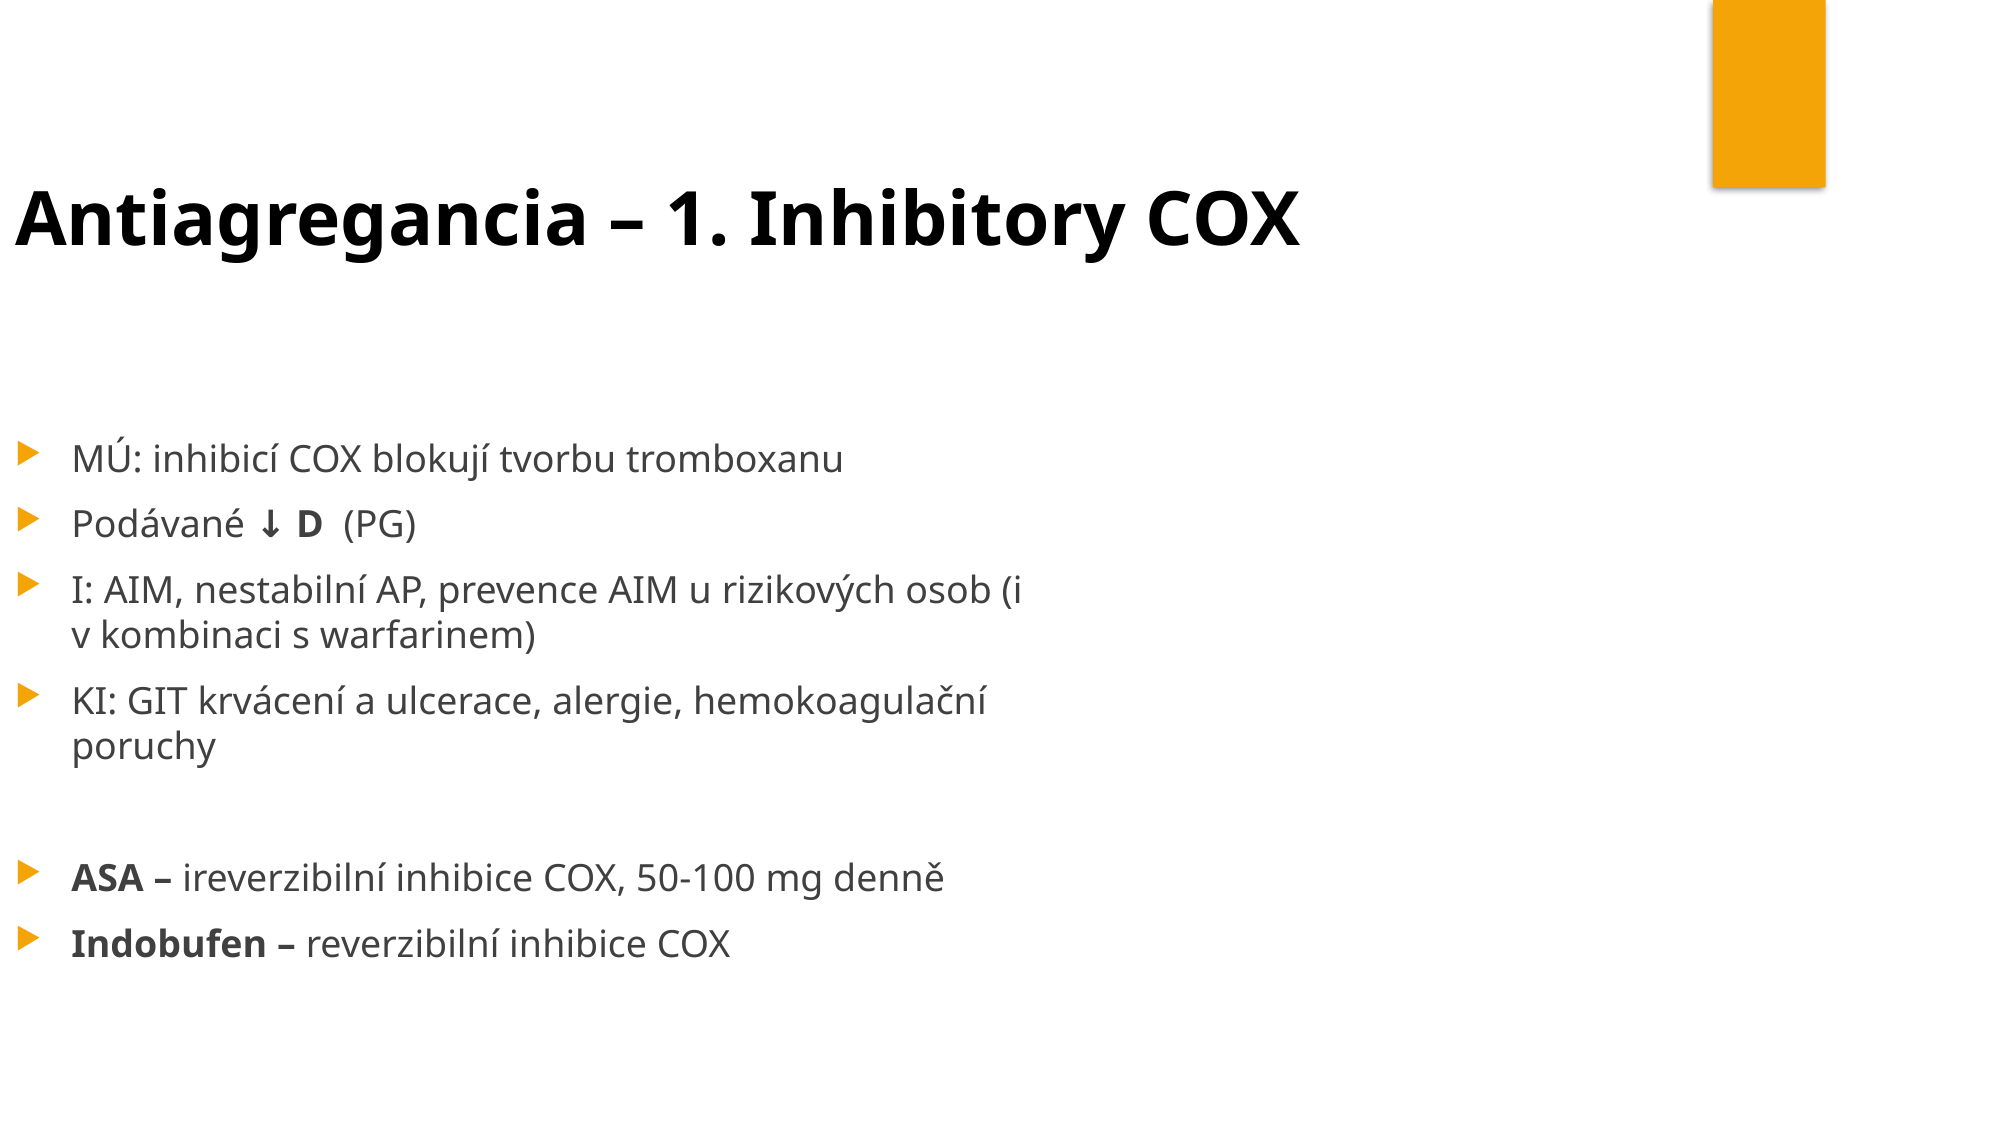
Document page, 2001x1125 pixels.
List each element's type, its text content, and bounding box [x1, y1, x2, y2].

title Antiagregancia – 1. Inhibitory COX [0, 155, 1438, 275]
